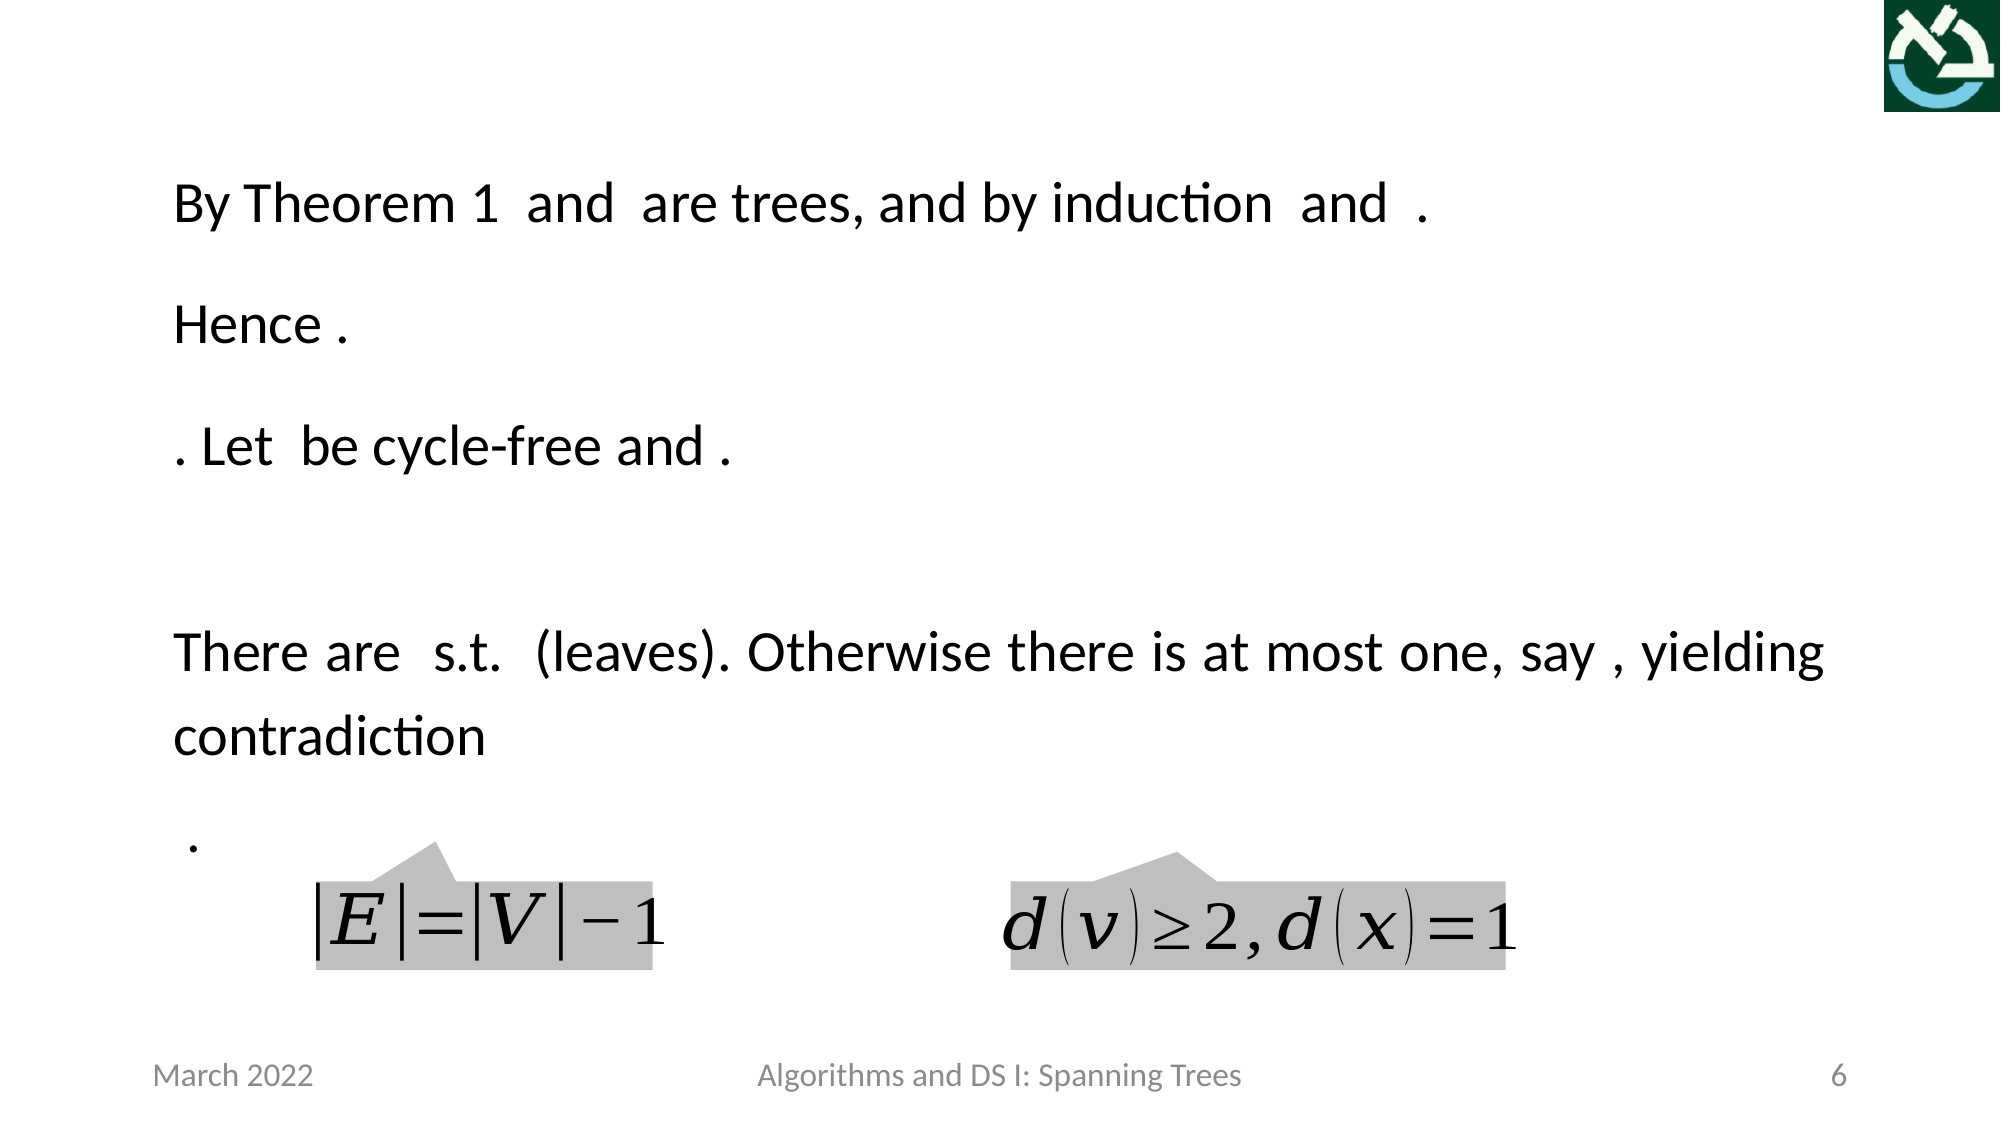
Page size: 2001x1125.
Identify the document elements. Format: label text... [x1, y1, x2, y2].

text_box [158, 591, 1842, 971]
footer Algorithms and DS I: Spanning Trees [662, 1042, 1338, 1103]
picture [1884, 0, 2000, 112]
slide_number 6 [1412, 1042, 1863, 1103]
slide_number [137, 1042, 588, 1103]
